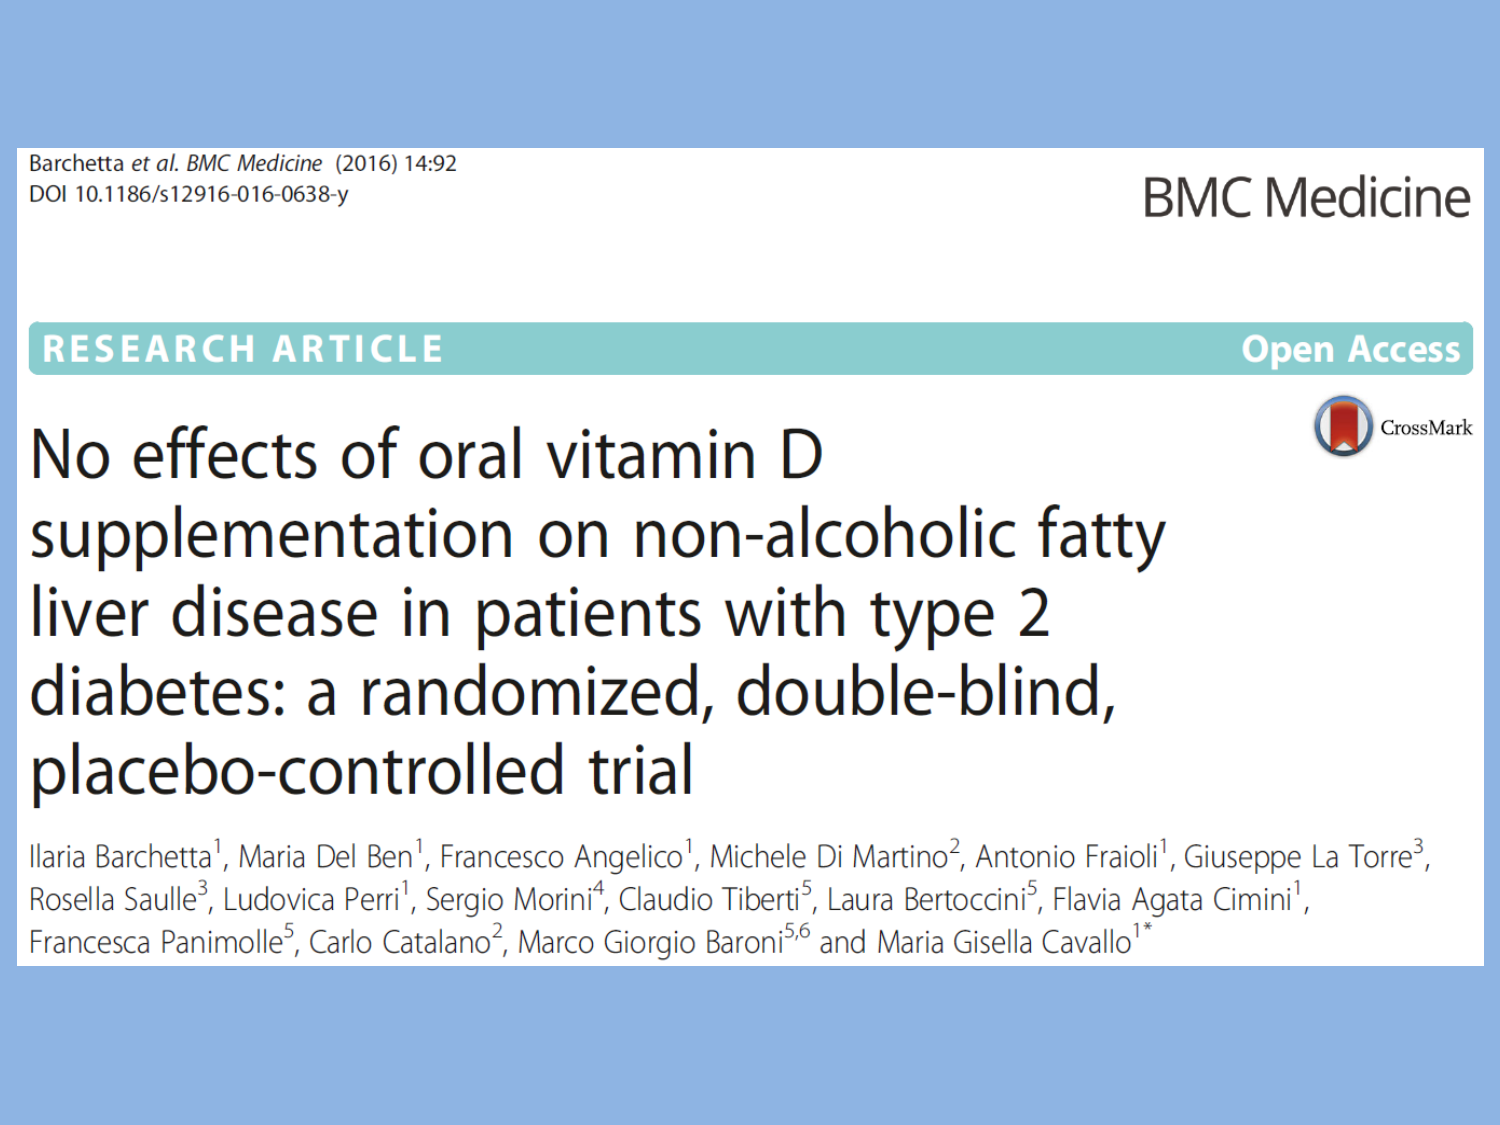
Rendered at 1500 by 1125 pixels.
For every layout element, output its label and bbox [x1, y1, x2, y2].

picture [17, 148, 1484, 966]
